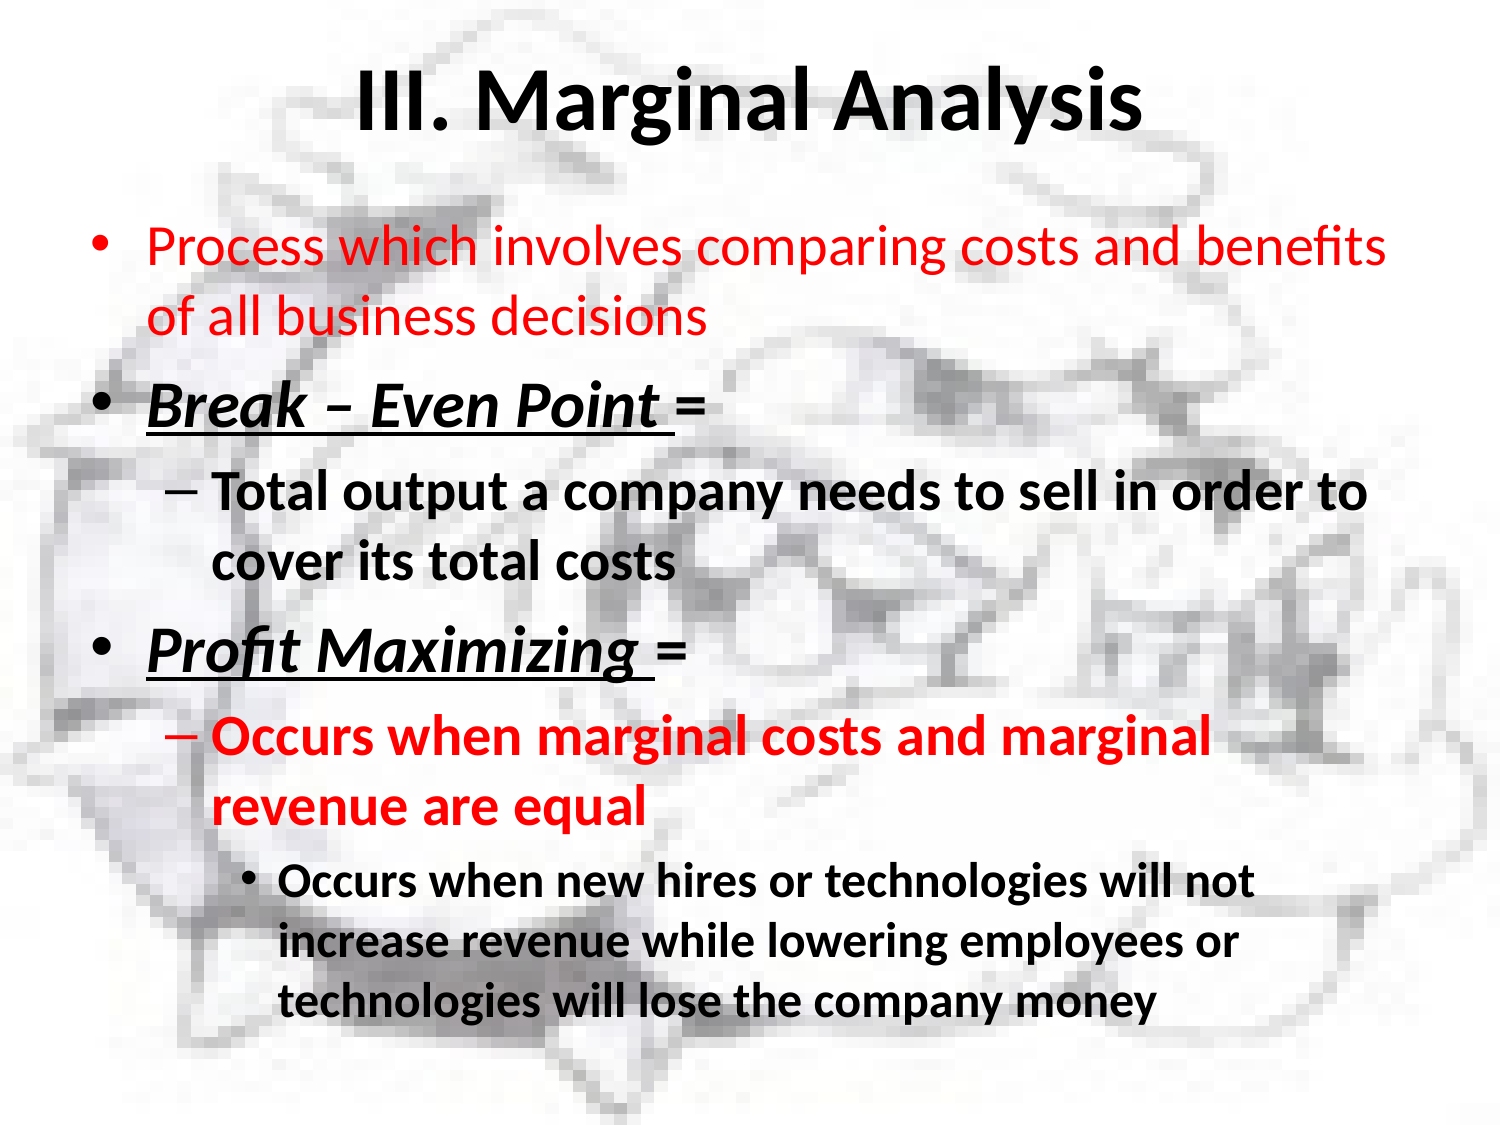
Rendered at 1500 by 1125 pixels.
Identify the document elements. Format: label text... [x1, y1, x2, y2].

title III. Marginal Analysis [75, 0, 1425, 188]
list Process which involves comparing costs and benefits of all business decisions Break – Even Point = Total output a company needs to sell in order to cover its total costs Profit Maximizing = Occurs when marginal costs and marginal revenue are equal Occurs when new hires or technologies will not increase revenue while lowering employees or technologies will lose the company money [75, 200, 1425, 943]
